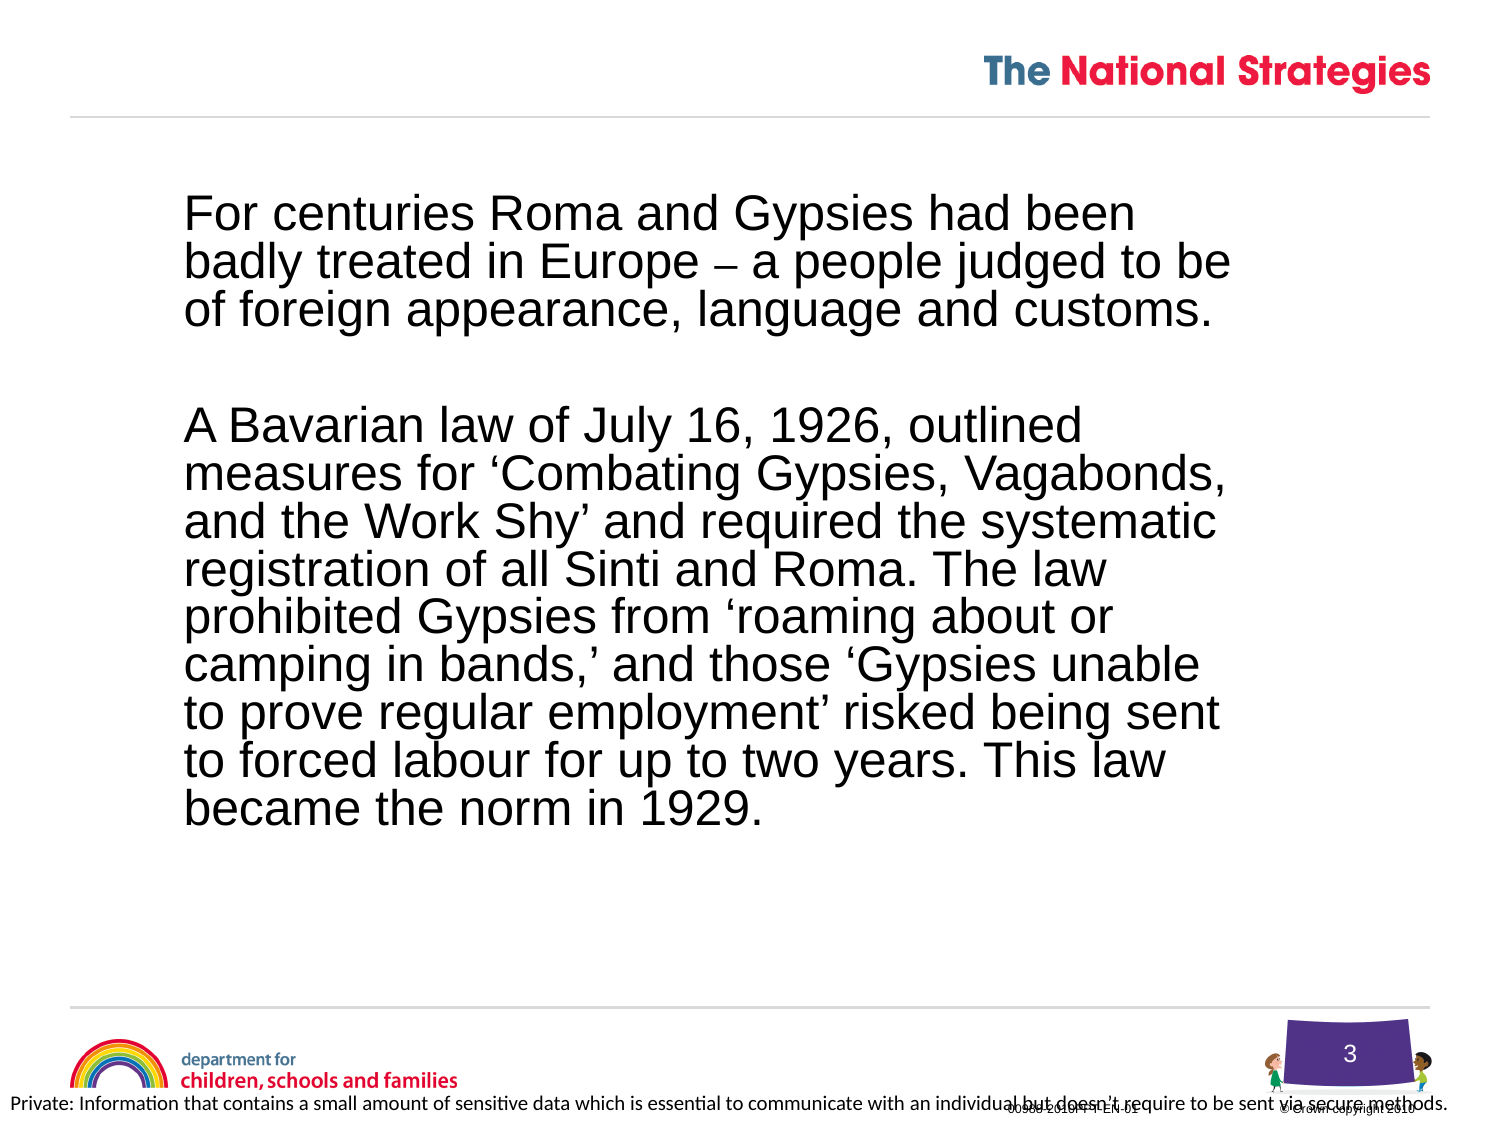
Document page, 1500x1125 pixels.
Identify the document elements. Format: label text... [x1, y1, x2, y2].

picture [70, 1039, 457, 1090]
list For centuries Roma and Gypsies had been badly treated in Europe – a people judged to be of foreign appearance, language and customs. A Bavarian law of July 16, 1926, outlined measures for ‘Combating Gypsies, Vagabonds, and the Work Shy’ and required the systematic registration of all Sinti and Roma. The law prohibited Gypsies from ‘roaming about or camping in bands,’ and those ‘Gypsies unable to prove regular employment’ risked being sent to forced labour for up to two years. This law became the norm in 1929. [112, 184, 1270, 856]
picture [1265, 1019, 1432, 1095]
slide_number 3 [1293, 1029, 1408, 1101]
picture [984, 55, 1430, 94]
